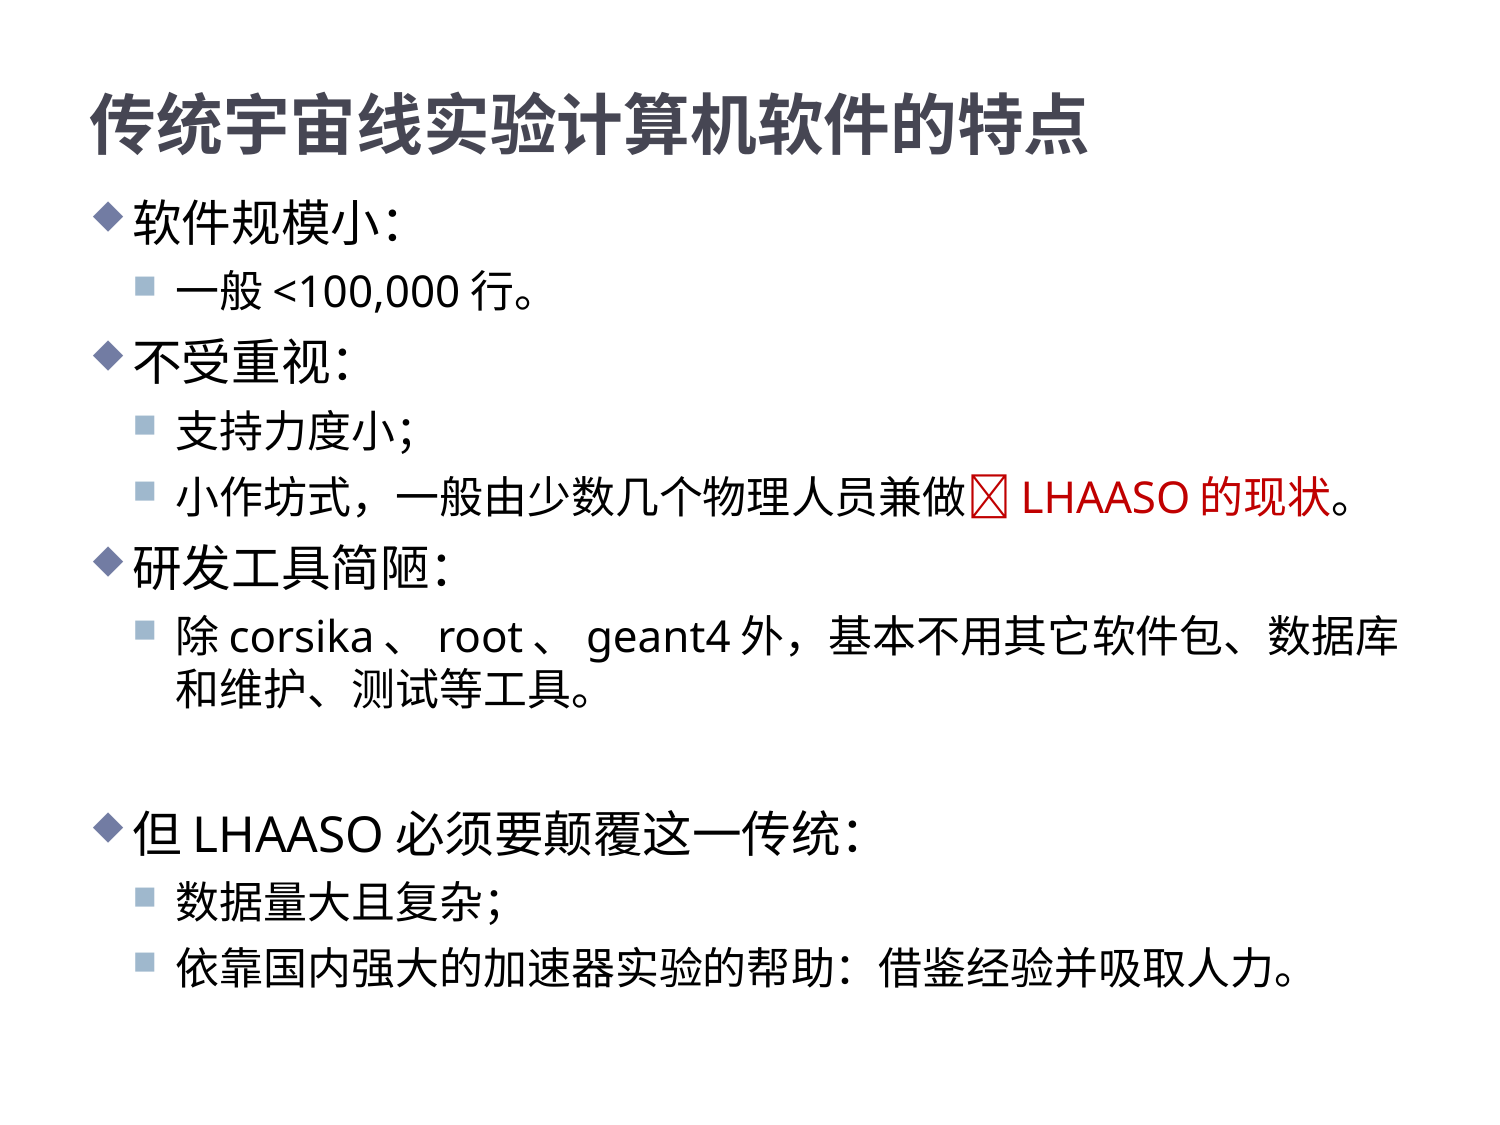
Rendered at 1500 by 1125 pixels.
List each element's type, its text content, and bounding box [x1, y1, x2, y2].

list 软件规模小： 一般<100,000行。 不受重视： 支持力度小； 小作坊式，一般由少数几个物理人员兼做LHAASO的现状。 研发工具简陋： 除corsika、root、geant4外，基本不用其它软件包、数据库和维护、测试等工具。 但LHAASO必须要颠覆这一传统： 数据量大且复杂； 依靠国内强大的加速器实验的帮助：借鉴经验并吸取人力。 [75, 184, 1425, 1010]
title 传统宇宙线实验计算机软件的特点 [75, 7, 1425, 170]
